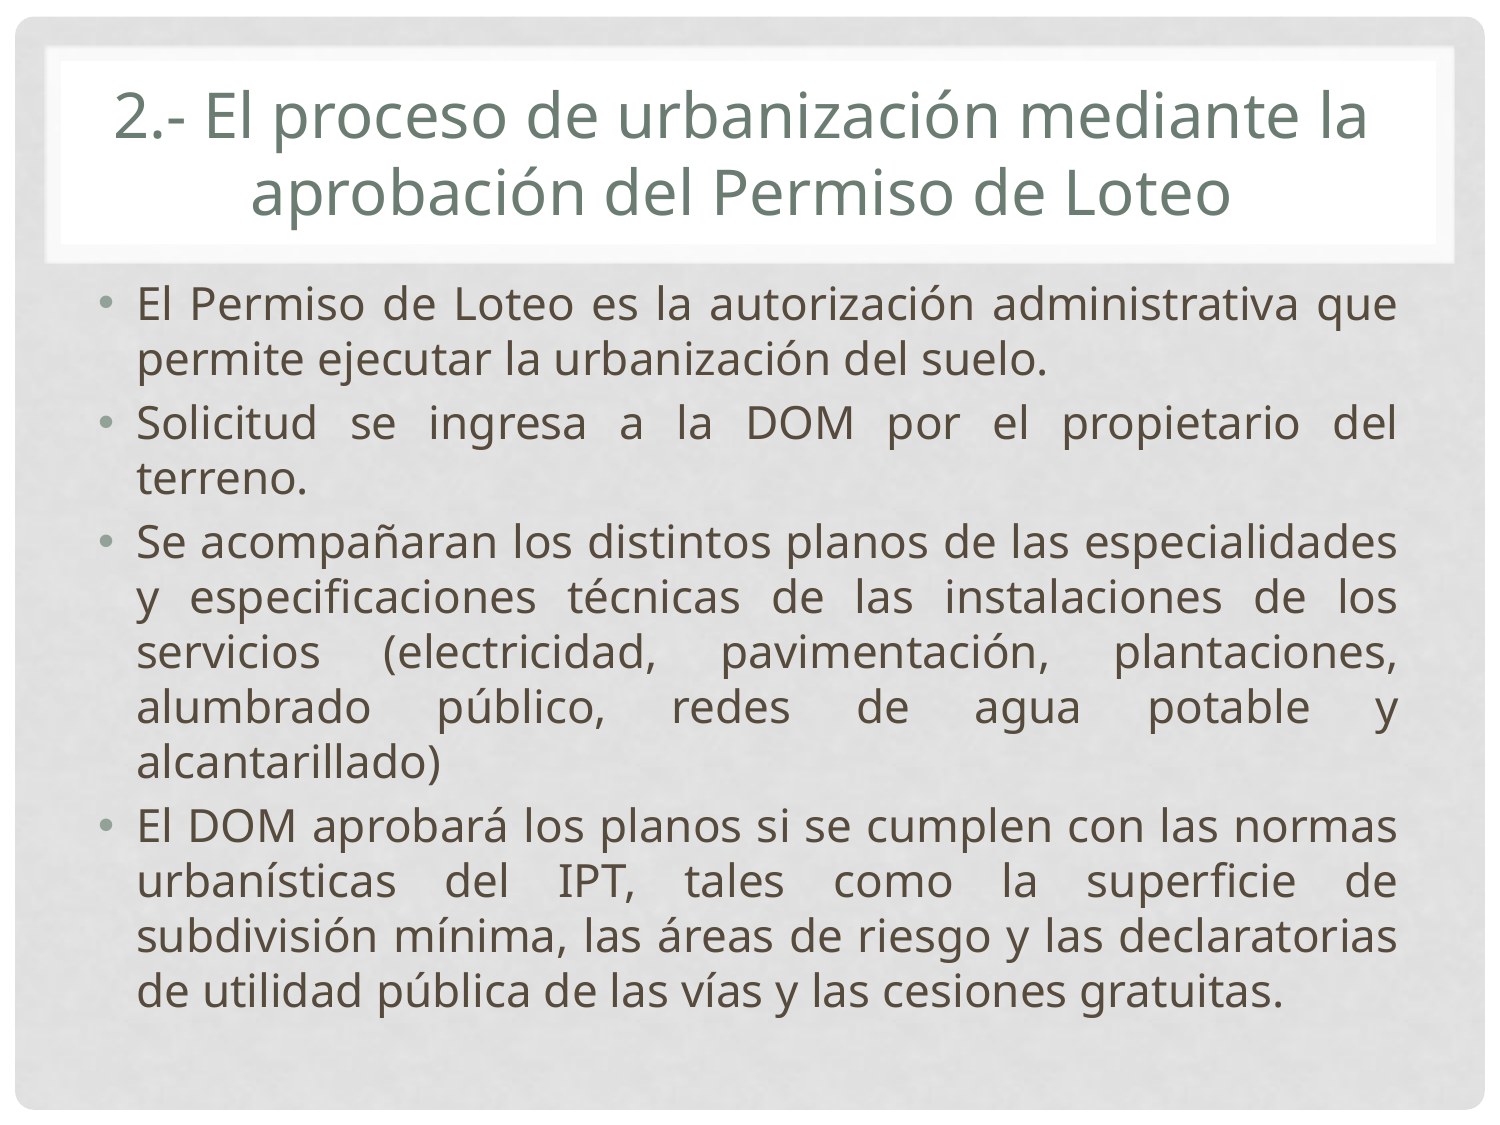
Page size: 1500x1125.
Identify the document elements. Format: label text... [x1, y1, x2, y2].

list El Permiso de Loteo es la autorización administrativa que permite ejecutar la urbanización del suelo. Solicitud se ingresa a la DOM por el propietario del terreno. Se acompañaran los distintos planos de las especialidades y especificaciones técnicas de las instalaciones de los servicios (electricidad, pavimentación, plantaciones, alumbrado público, redes de agua potable y alcantarillado) El DOM aprobará los planos si se cumplen con las normas urbanísticas del IPT, tales como la superficie de subdivisión mínima, las áreas de riesgo y las declaratorias de utilidad pública de las vías y las cesiones gratuitas. [64, 266, 1416, 1083]
title 2.- El proceso de urbanización mediante la aprobación del Permiso de Loteo [64, 66, 1420, 237]
